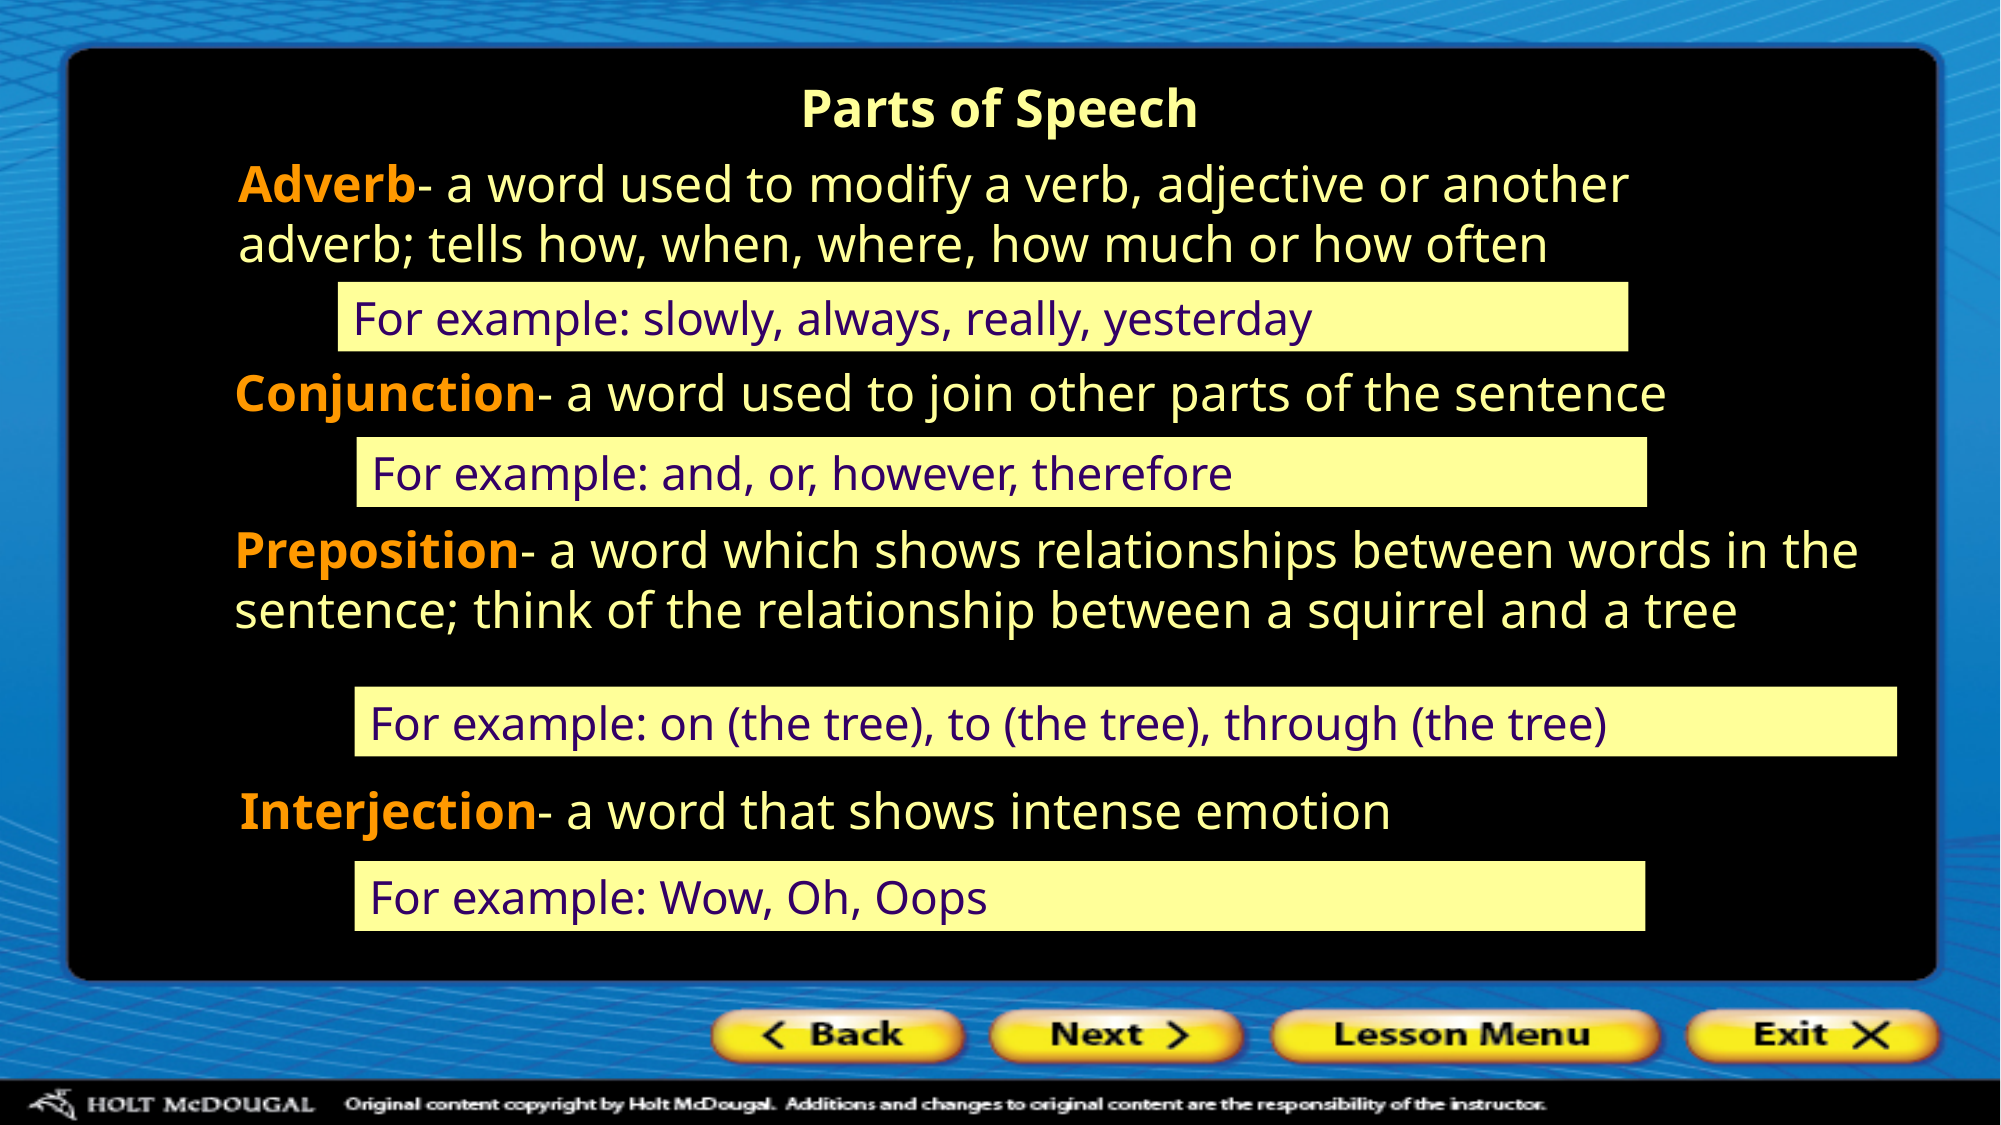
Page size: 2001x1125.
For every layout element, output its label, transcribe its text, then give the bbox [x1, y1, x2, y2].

text_box Parts of Speech [337, 67, 1663, 145]
text_box Conjunction- a word used to join other parts of the sentence [219, 354, 1854, 430]
text_box Preposition- a word which shows relationships between words in the sentence; think of the relationship between a squirrel and a tree [219, 510, 1923, 646]
text_box Interjection- a word that shows intense emotion [225, 772, 1865, 847]
text_box For example: Wow, Oh, Oops [354, 861, 1646, 931]
text_box For example: slowly, always, really, yesterday [337, 281, 1629, 352]
text_box Adverb- a word used to modify a verb, adjective or another adverb; tells how, when, where, how much or how often [223, 145, 1811, 281]
text_box For example: and, or, however, therefore [356, 437, 1648, 507]
picture [0, 0, 2001, 1125]
text_box [990, 1002, 1184, 1063]
text_box For example: on (the tree), to (the tree), through (the tree) [354, 686, 1898, 757]
